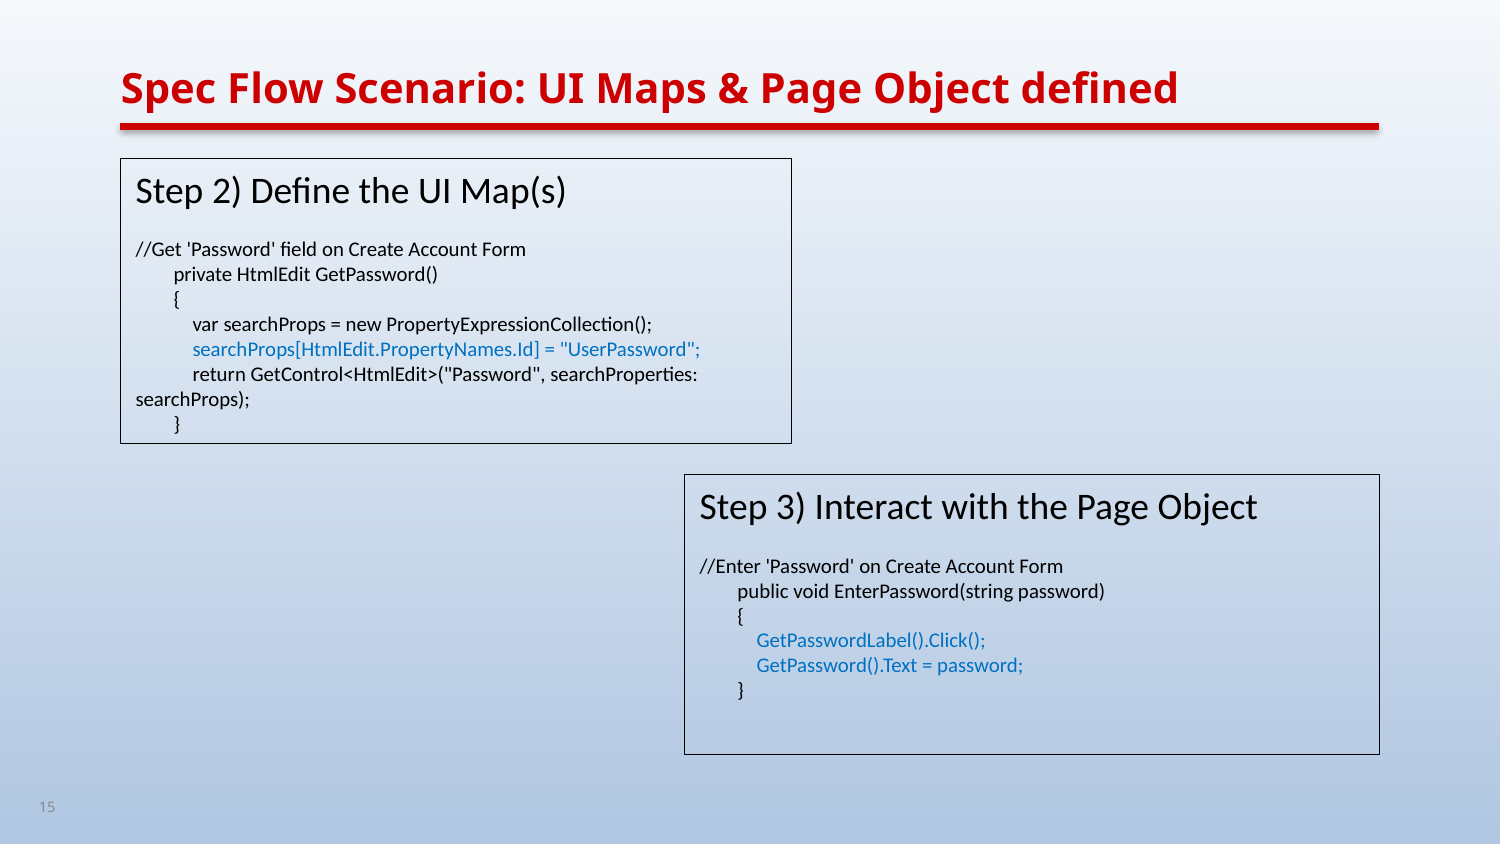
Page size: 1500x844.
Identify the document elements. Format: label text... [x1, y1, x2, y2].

slide_number 15 [27, 792, 67, 824]
text_box Step 2) Define the UI Map(s) //Get 'Password' field on Create Account Form private HtmlEdit GetPassword() { var searchProps = new PropertyExpressionCollection(); searchProps[HtmlEdit.PropertyNames.Id] = "UserPassword"; return GetControl<HtmlEdit>("Password", searchProperties: searchProps); } [120, 158, 792, 444]
title Spec Flow Scenario: UI Maps & Page Object defined [120, 32, 1380, 112]
text_box Step 3) Interact with the Page Object //Enter 'Password' on Create Account Form public void EnterPassword(string password) { GetPasswordLabel().Click(); GetPassword().Text = password; } [684, 474, 1380, 755]
